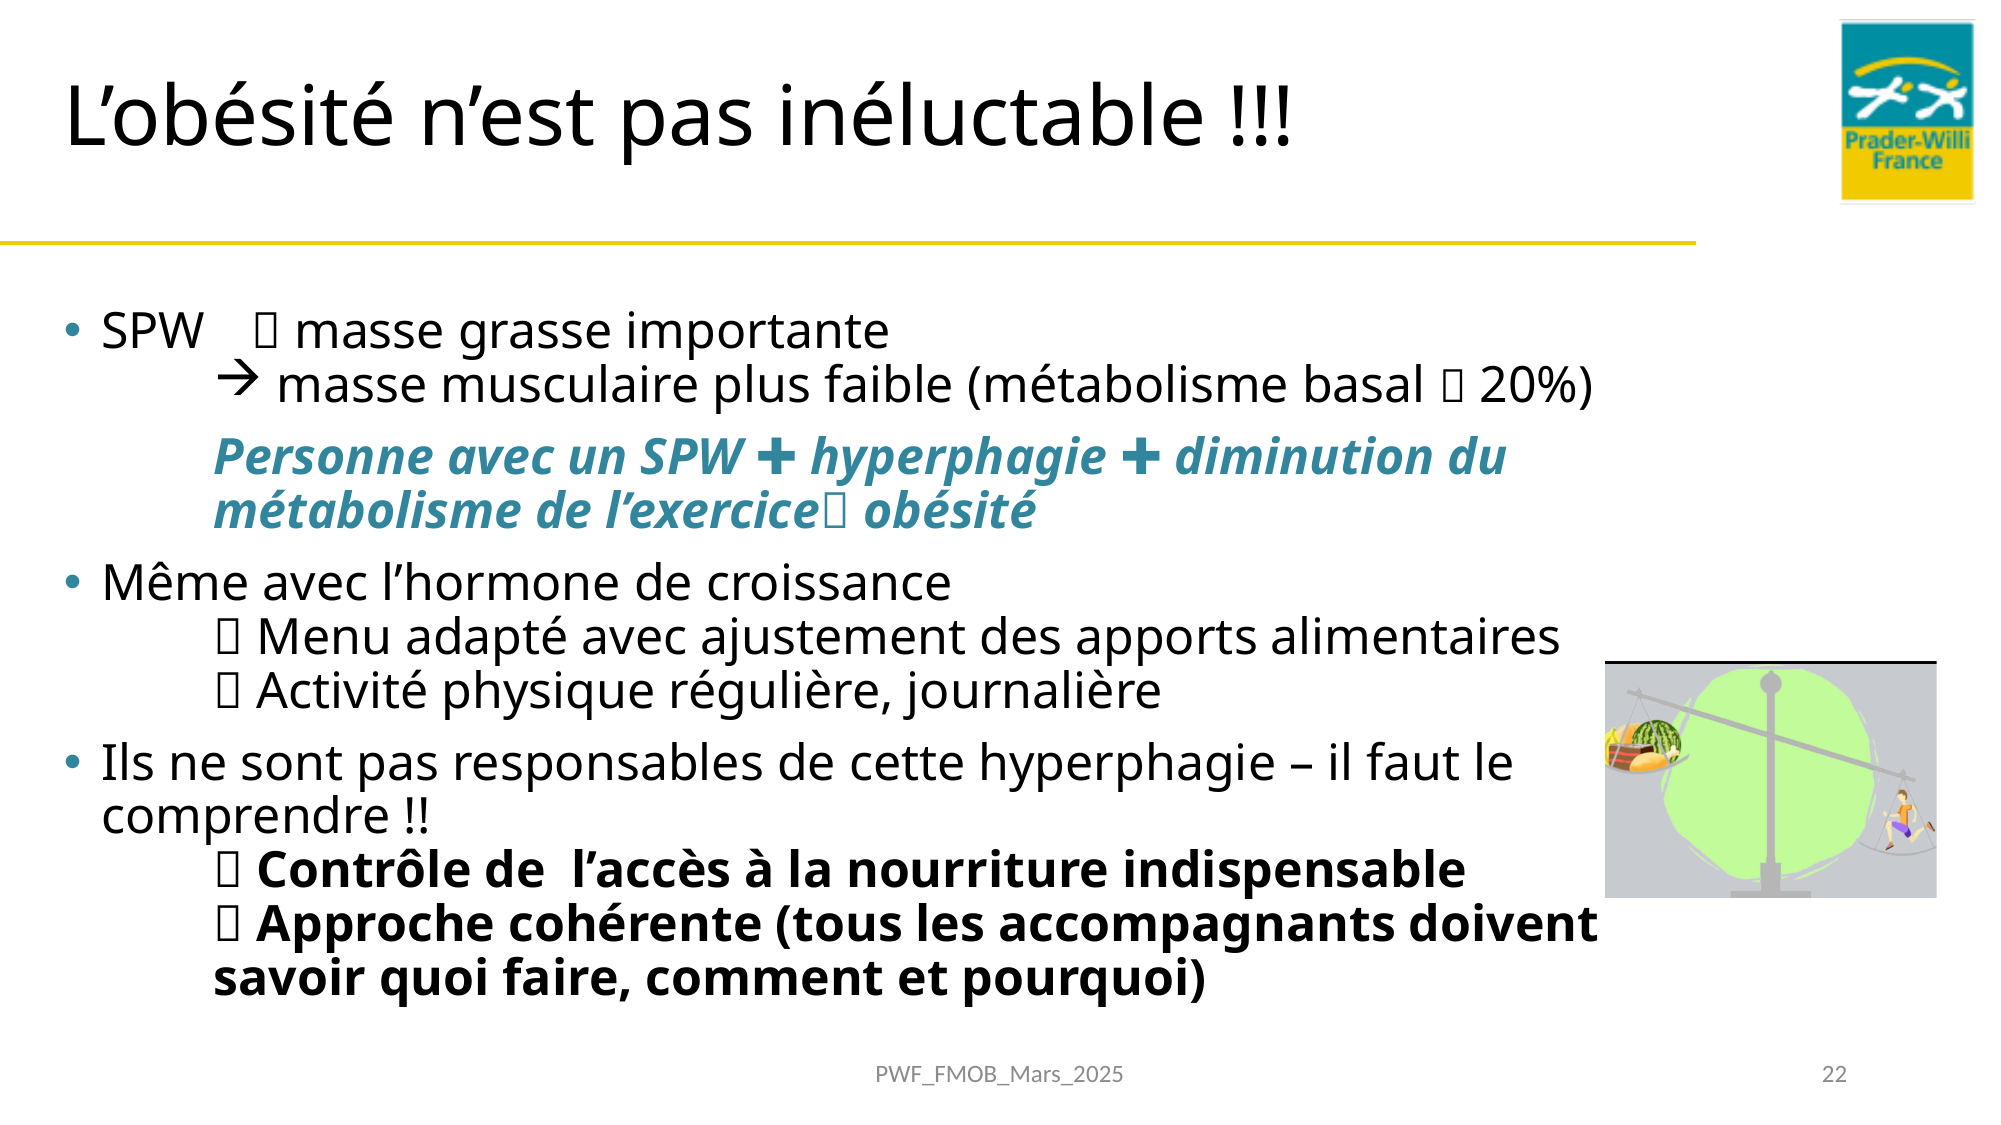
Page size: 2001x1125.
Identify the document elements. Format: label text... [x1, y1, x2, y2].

footer PWF_FMOB_Mars_2025 [662, 1042, 1338, 1103]
picture [1604, 661, 1937, 898]
list SPW  masse grasse importante masse musculaire plus faible (métabolisme basal  20%) Personne avec un SPW ✚ hyperphagie ✚ diminution du métabolisme de l’exercice obésité Même avec l’hormone de croissance  Menu adapté avec ajustement des apports alimentaires  Activité physique régulière, journalière Ils ne sont pas responsables de cette hyperphagie – il faut le comprendre !!  Contrôle de l’accès à la nourriture indispensable  Approche cohérente (tous les accompagnants doivent savoir quoi faire, comment et pourquoi) [48, 297, 1701, 1125]
slide_number 22 [1412, 1042, 1863, 1103]
title L’obésité n’est pas inéluctable !!! [48, 19, 1825, 219]
